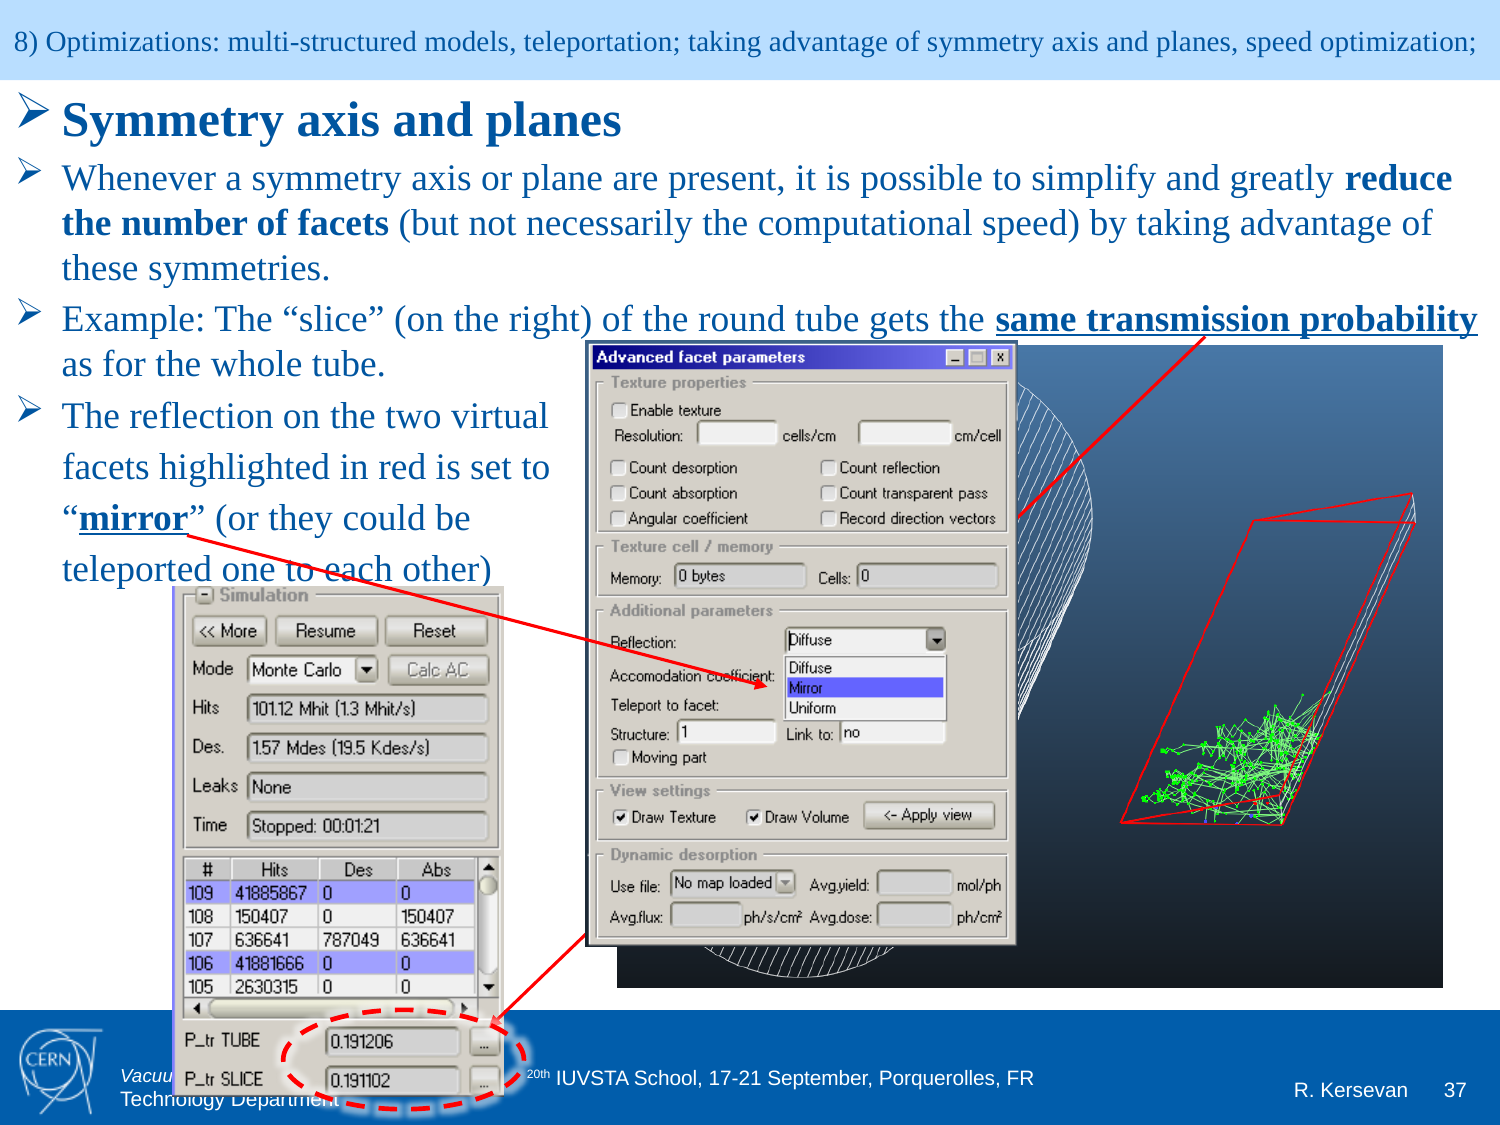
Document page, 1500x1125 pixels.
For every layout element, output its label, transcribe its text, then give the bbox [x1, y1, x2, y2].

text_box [186, 535, 768, 688]
text_box [516, 1040, 525, 1078]
text_box Symmetry axis and planes Whenever a symmetry axis or plane are present, it is possible to simplify and greatly reduce the number of facets (but not necessarily the computational speed) by taking advantage of these symmetries. Example: The “slice” (on the right) of the round tube gets the same transmission probability as for the whole tube. The reflection on the two virtual facets highlighted in red is set to “mirror” (or they could be teleported one to each other) [0, 79, 1500, 597]
picture [584, 340, 1018, 947]
title 8) Optimizations: multi-structured models, teleportation; taking advantage of symmetry axis and planes, speed optimization; [0, 0, 1500, 79]
picture [172, 585, 505, 1098]
picture [1213, 345, 1444, 988]
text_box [488, 336, 1206, 1029]
